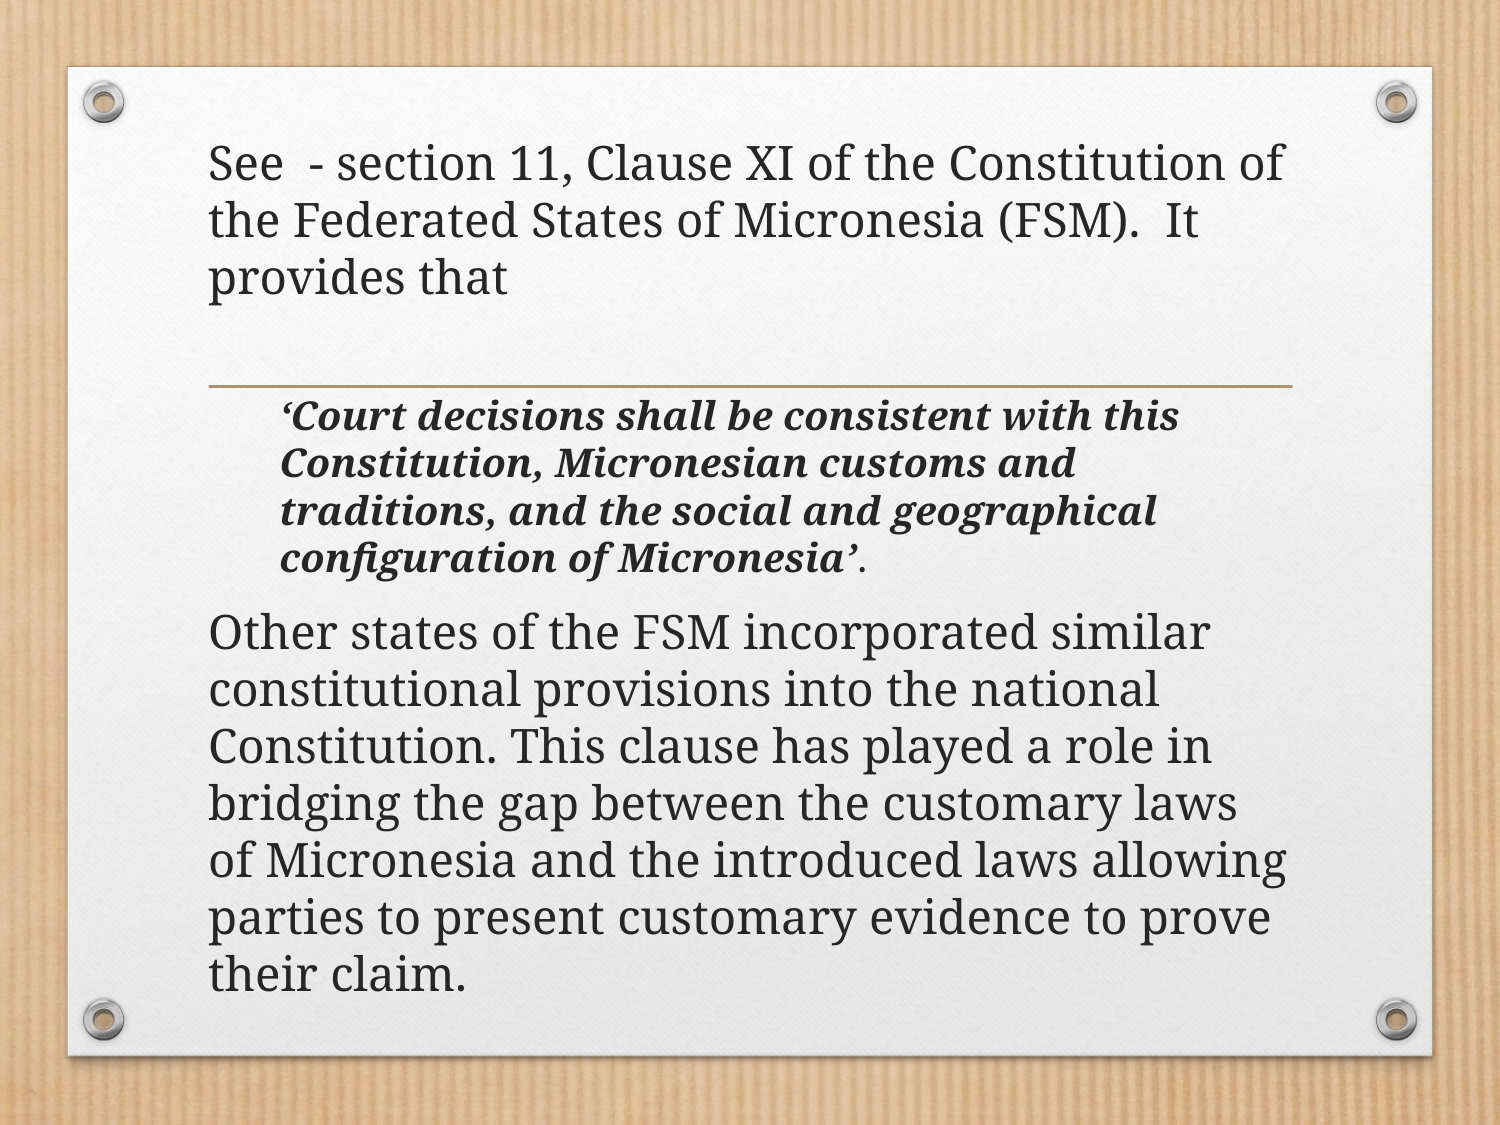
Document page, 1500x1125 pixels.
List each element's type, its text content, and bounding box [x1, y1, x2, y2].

picture [0, 0, 1500, 1125]
list See - section 11, Clause XI of the Constitution of the Federated States of Micronesia (FSM). It provides that ‘Court decisions shall be consistent with this Constitution, Micronesian customs and traditions, and the social and geographical configuration of Micronesia’. Other states of the FSM incorporated similar constitutional provisions into the national Constitution. This clause has played a role in bridging the gap between the customary laws of Micronesia and the introduced laws allowing parties to present customary evidence to prove their claim. [193, 125, 1309, 1012]
